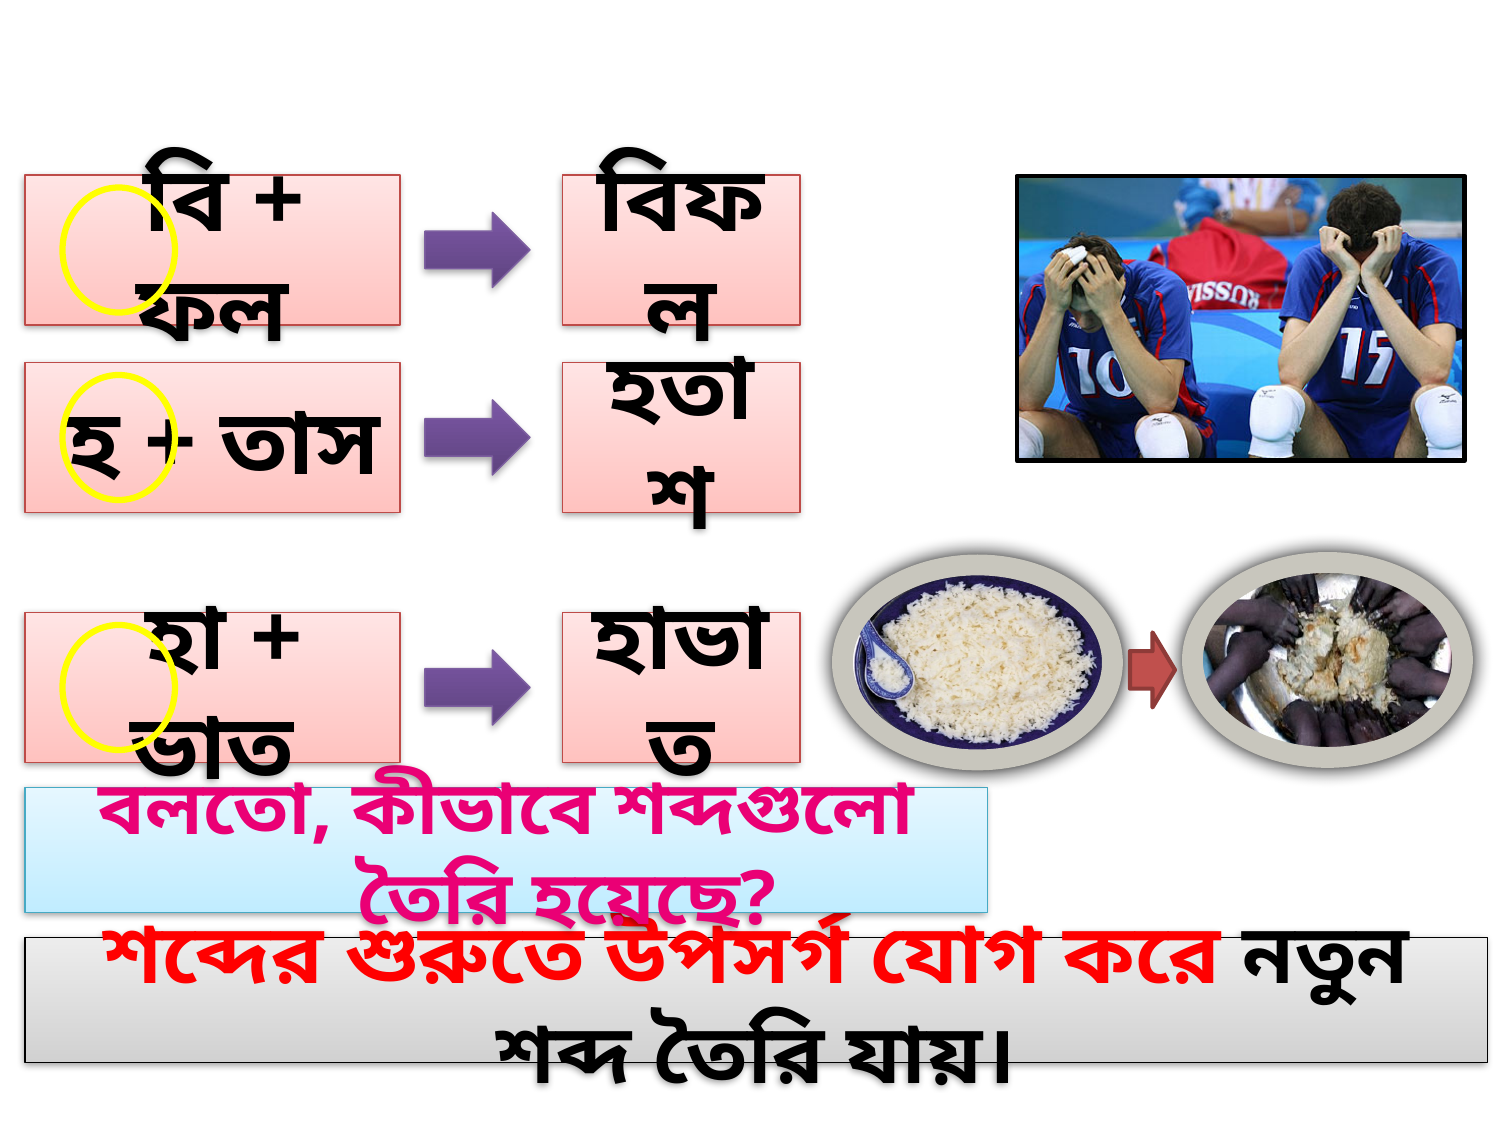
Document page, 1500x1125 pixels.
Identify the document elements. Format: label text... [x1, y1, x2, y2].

text_box হ + তাস [24, 362, 401, 513]
text_box [60, 372, 178, 503]
text_box হা + ভাত [24, 612, 401, 763]
text_box [424, 649, 531, 726]
text_box শব্দের শুরুতে উপসর্গ যোগ করে নতুন শব্দ তৈরি যায়। [24, 937, 1488, 1063]
text_box [424, 399, 531, 476]
text_box বলতো, কীভাবে শব্দগুলো তৈরি হয়েছে? [24, 787, 988, 913]
text_box [60, 185, 178, 315]
text_box বি + ফল [24, 174, 401, 326]
text_box হাভাত [562, 612, 801, 763]
text_box বিফল [562, 174, 801, 326]
text_box [424, 211, 531, 289]
picture [842, 564, 1113, 761]
text_box [1127, 630, 1177, 710]
picture [1018, 178, 1463, 459]
picture [1192, 562, 1463, 758]
text_box [60, 622, 178, 753]
text_box হতাশ [562, 362, 801, 513]
